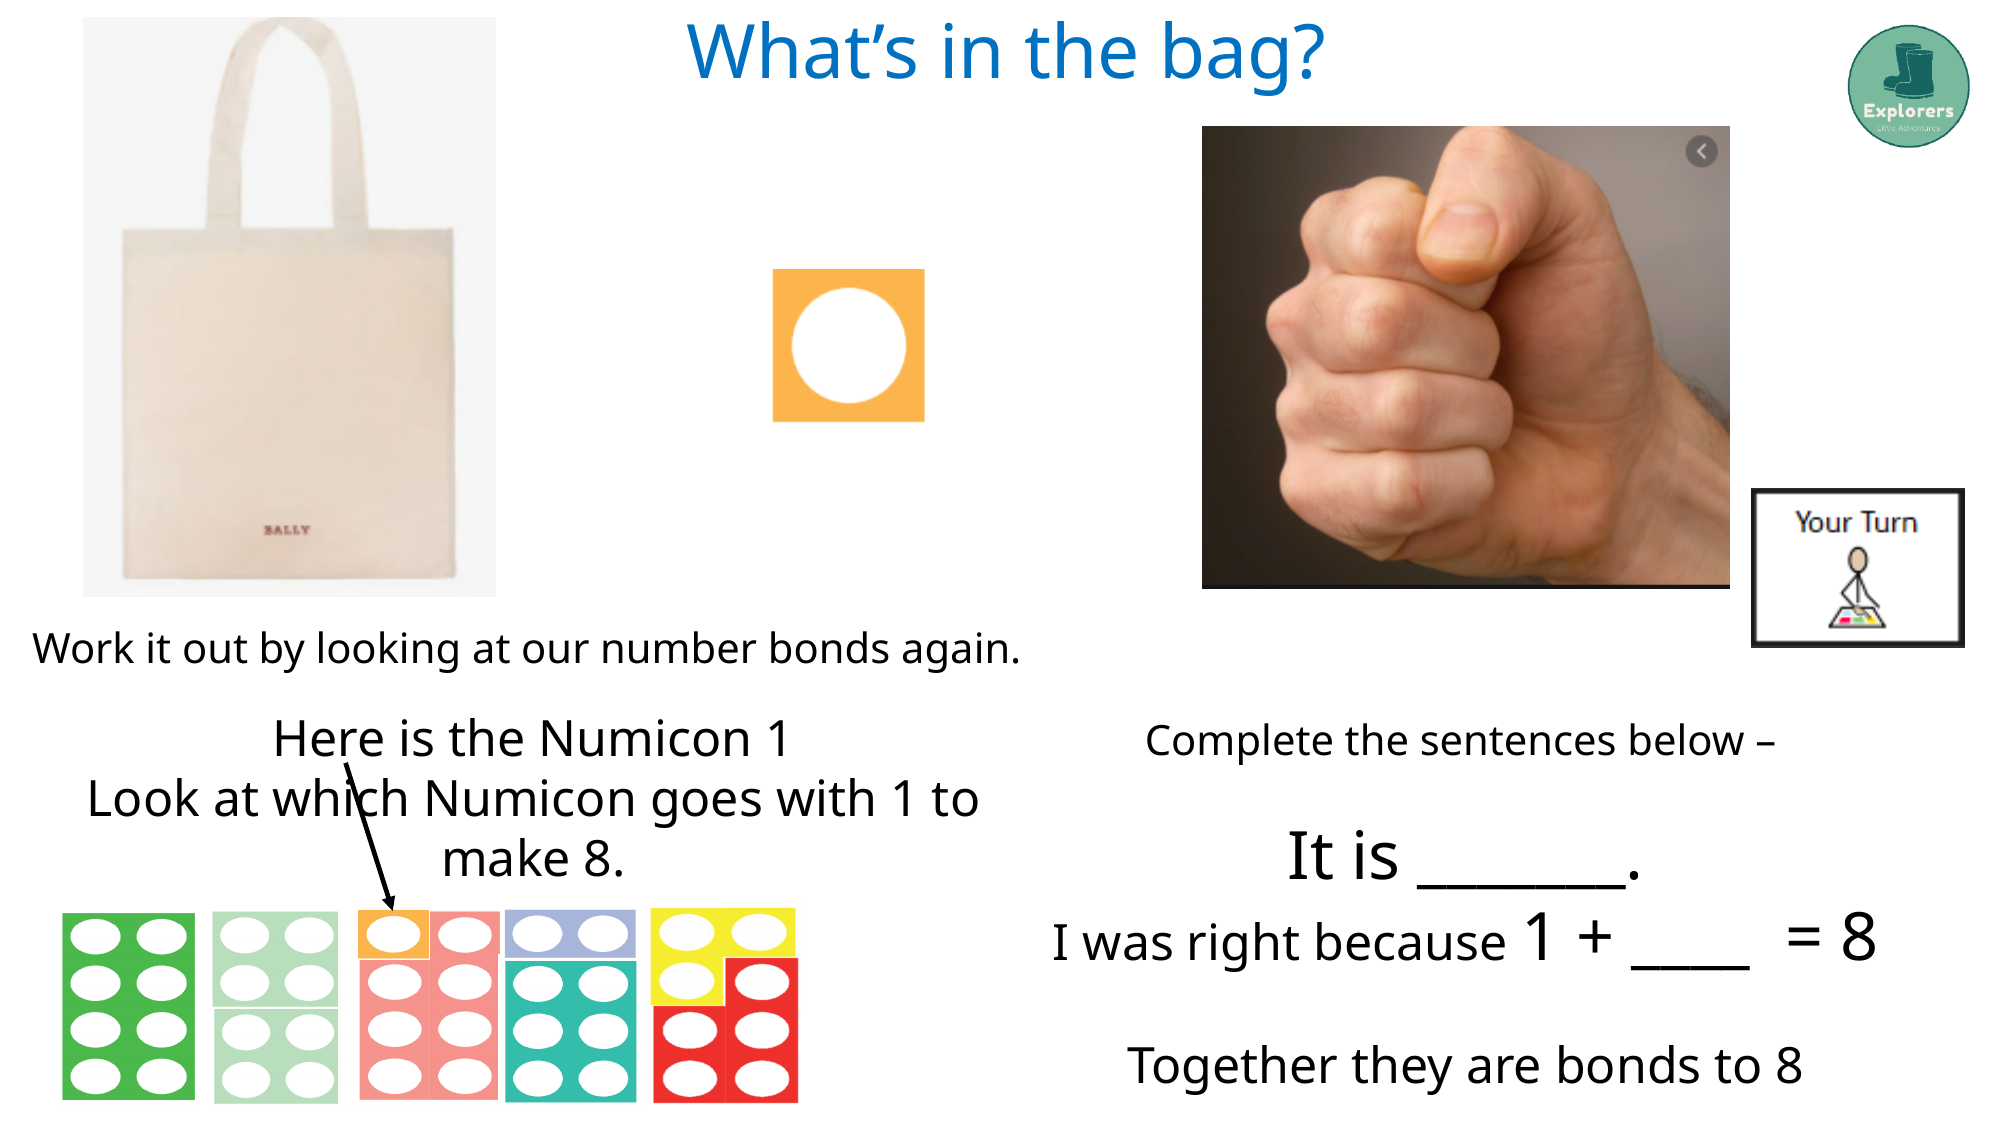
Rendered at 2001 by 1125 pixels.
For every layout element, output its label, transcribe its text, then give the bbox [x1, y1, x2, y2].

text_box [345, 762, 393, 911]
text_box Here is the Numicon 1 Look at which Numicon goes with 1 to make 8. [52, 699, 1015, 894]
picture [1751, 488, 1965, 648]
text_box What’s in the bag? [52, 0, 1817, 162]
picture [769, 269, 928, 427]
text_box Complete the sentences below – It is _______. I was right because 1 + ____ = 8 Together they are bonds to 8 [872, 705, 2000, 1101]
picture [1202, 126, 1730, 589]
text_box Work it out by looking at our number bonds again. [0, 614, 1285, 679]
picture [1817, 0, 2000, 178]
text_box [57, 900, 810, 1108]
picture [83, 17, 496, 597]
